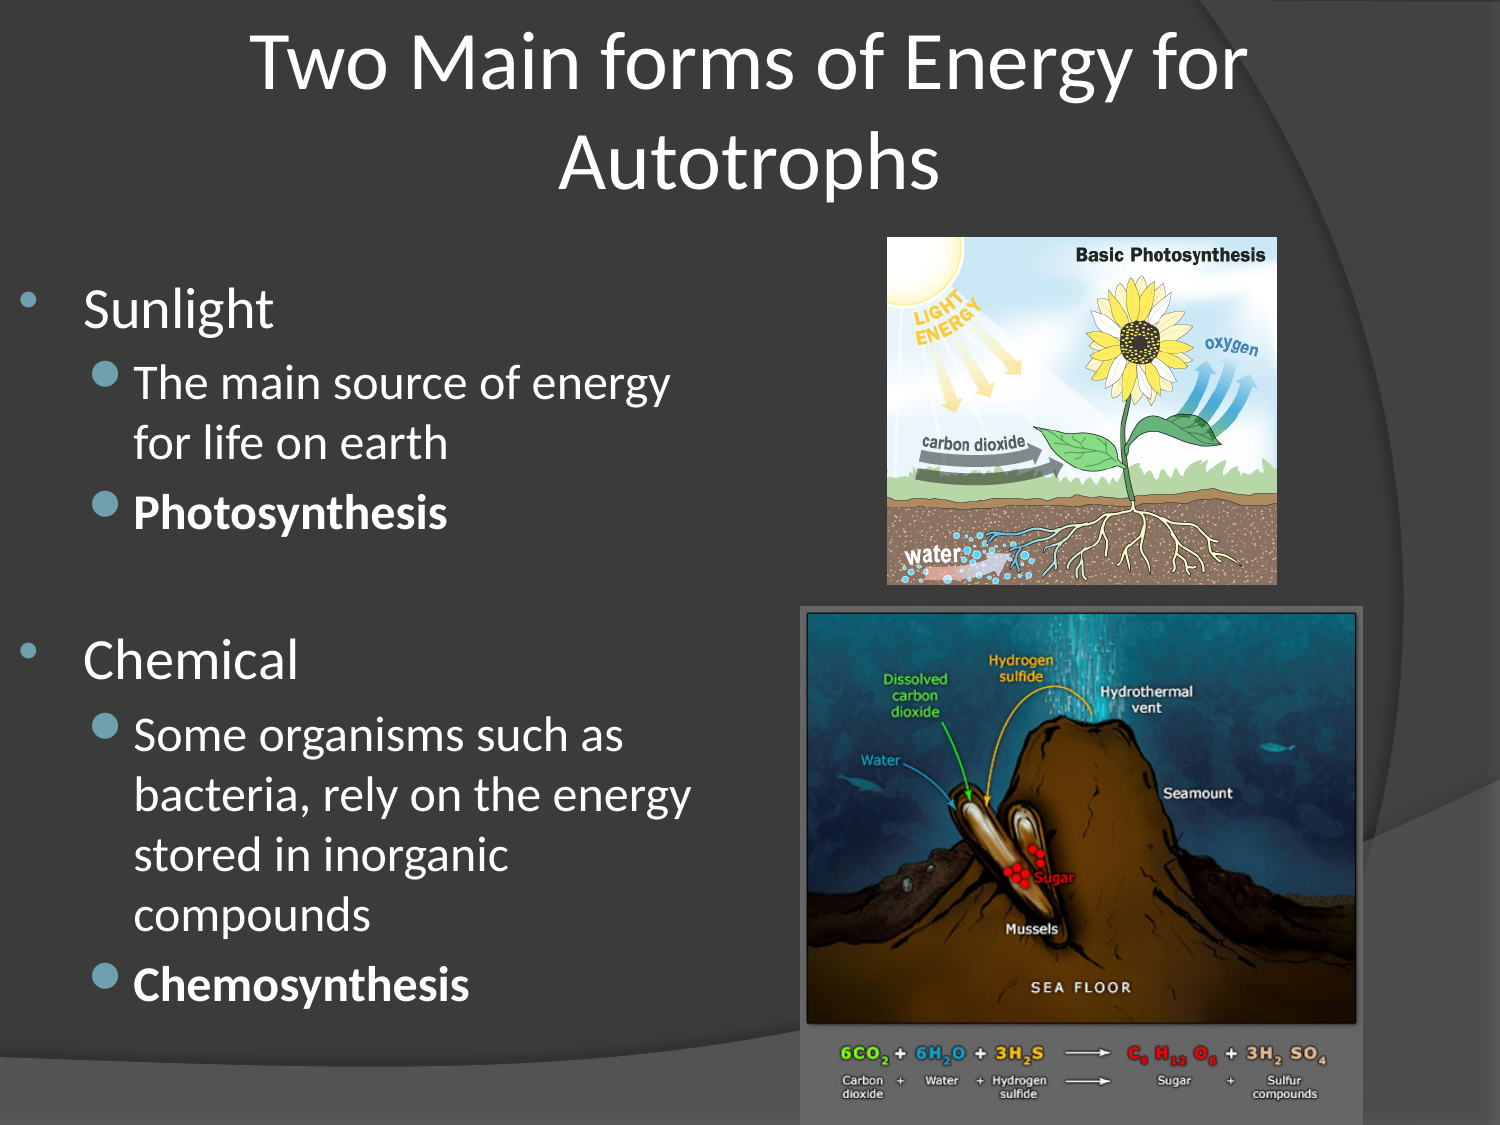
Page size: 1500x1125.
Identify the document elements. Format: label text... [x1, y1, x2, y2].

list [799, 606, 1363, 1125]
title Two Main forms of Energy for Autotrophs [62, 0, 1438, 213]
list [887, 237, 1278, 586]
list Sunlight The main source of energy for life on earth Photosynthesis Chemical Some organisms such as bacteria, rely on the energy stored in inorganic compounds Chemosynthesis [0, 262, 720, 1125]
